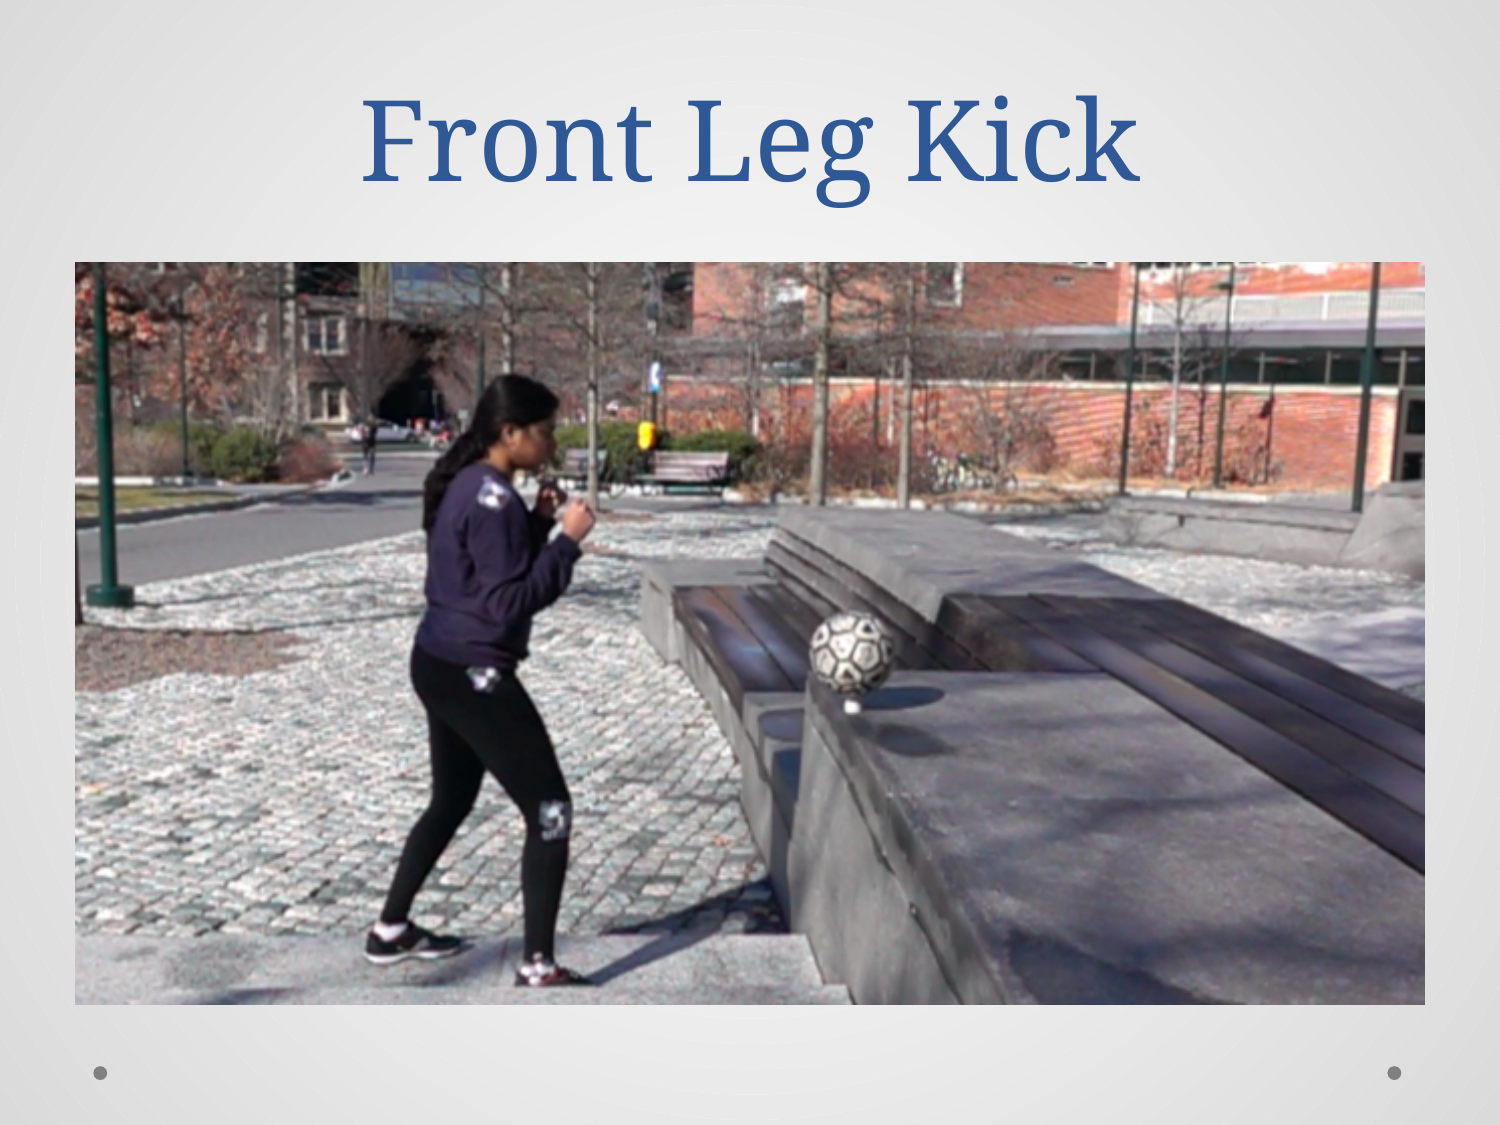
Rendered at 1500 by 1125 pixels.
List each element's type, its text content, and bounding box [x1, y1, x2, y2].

title Front Leg Kick [75, 0, 1425, 212]
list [74, 262, 1426, 1006]
